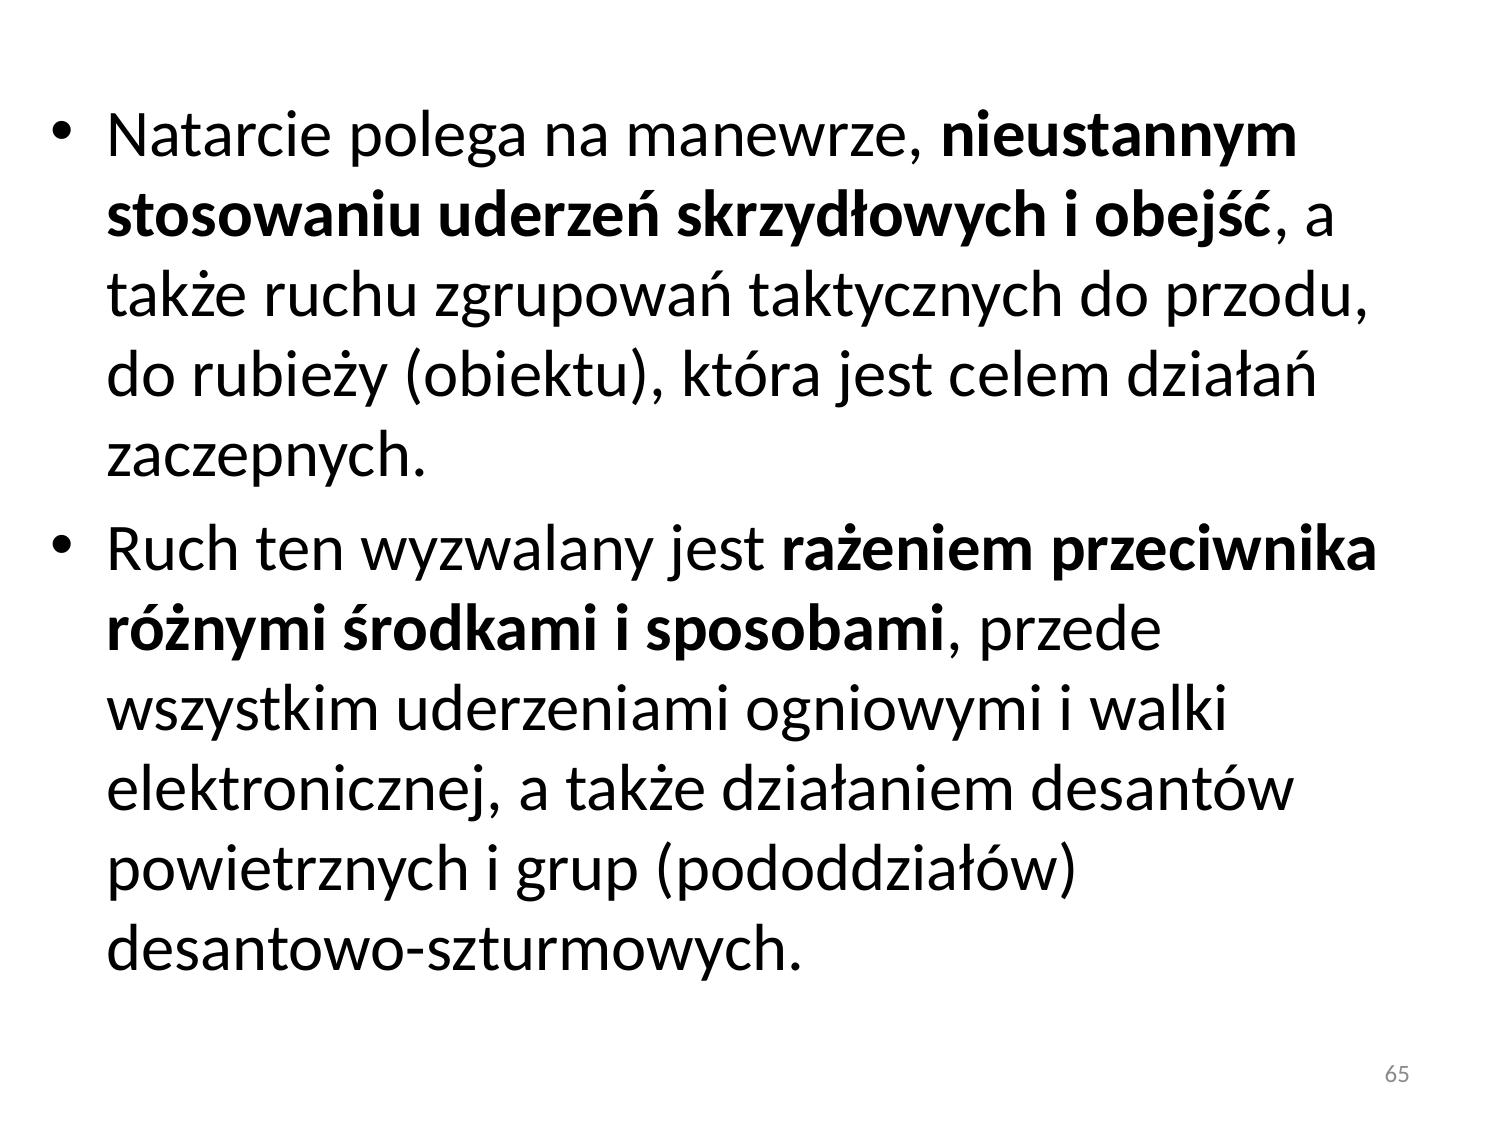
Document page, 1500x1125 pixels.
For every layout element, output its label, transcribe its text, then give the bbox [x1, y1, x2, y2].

slide_number 65 [1074, 1042, 1425, 1103]
list Natarcie polega na manewrze, nieustannym stosowaniu uderzeń skrzydłowych i obejść, a także ruchu zgrupowań taktycznych do przodu, do rubieży (obiektu), która jest celem działań zaczepnych. Ruch ten wyzwalany jest rażeniem przeciwnika różnymi środkami i sposobami, przede wszystkim uderzeniami ogniowymi i walki elektronicznej, a także działaniem desantów powietrznych i grup (pododdziałów) desantowo-szturmowych. [35, 82, 1425, 1043]
